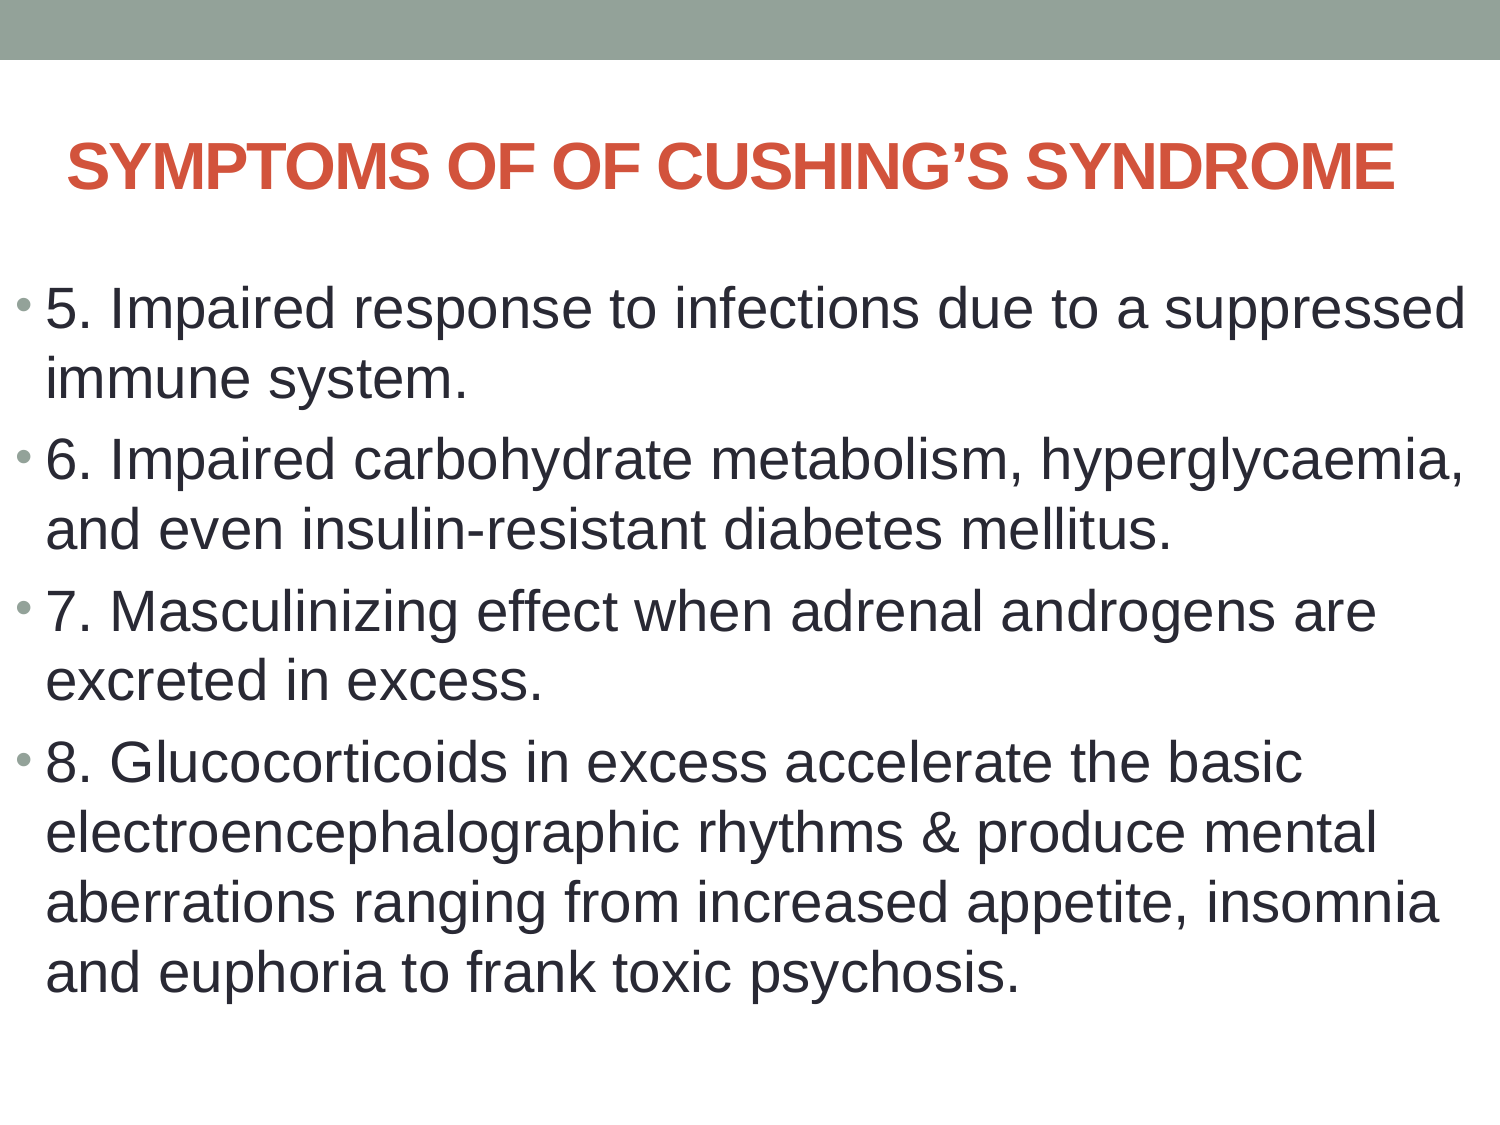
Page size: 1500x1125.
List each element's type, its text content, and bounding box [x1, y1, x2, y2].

title SYMPTOMS OF OF CUSHING’S SYNDROME [0, 75, 1489, 250]
list 5. Impaired response to infections due to a suppressed immune system. 6. Impaired carbohydrate metabolism, hyperglycaemia, and even insulin-resistant diabetes mellitus. 7. Masculinizing effect when adrenal androgens are excreted in excess. 8. Glucocorticoids in excess accelerate the basic electroencephalographic rhythms & produce mental aberrations ranging from increased appetite, insomnia and euphoria to frank toxic psychosis. [0, 262, 1500, 1125]
